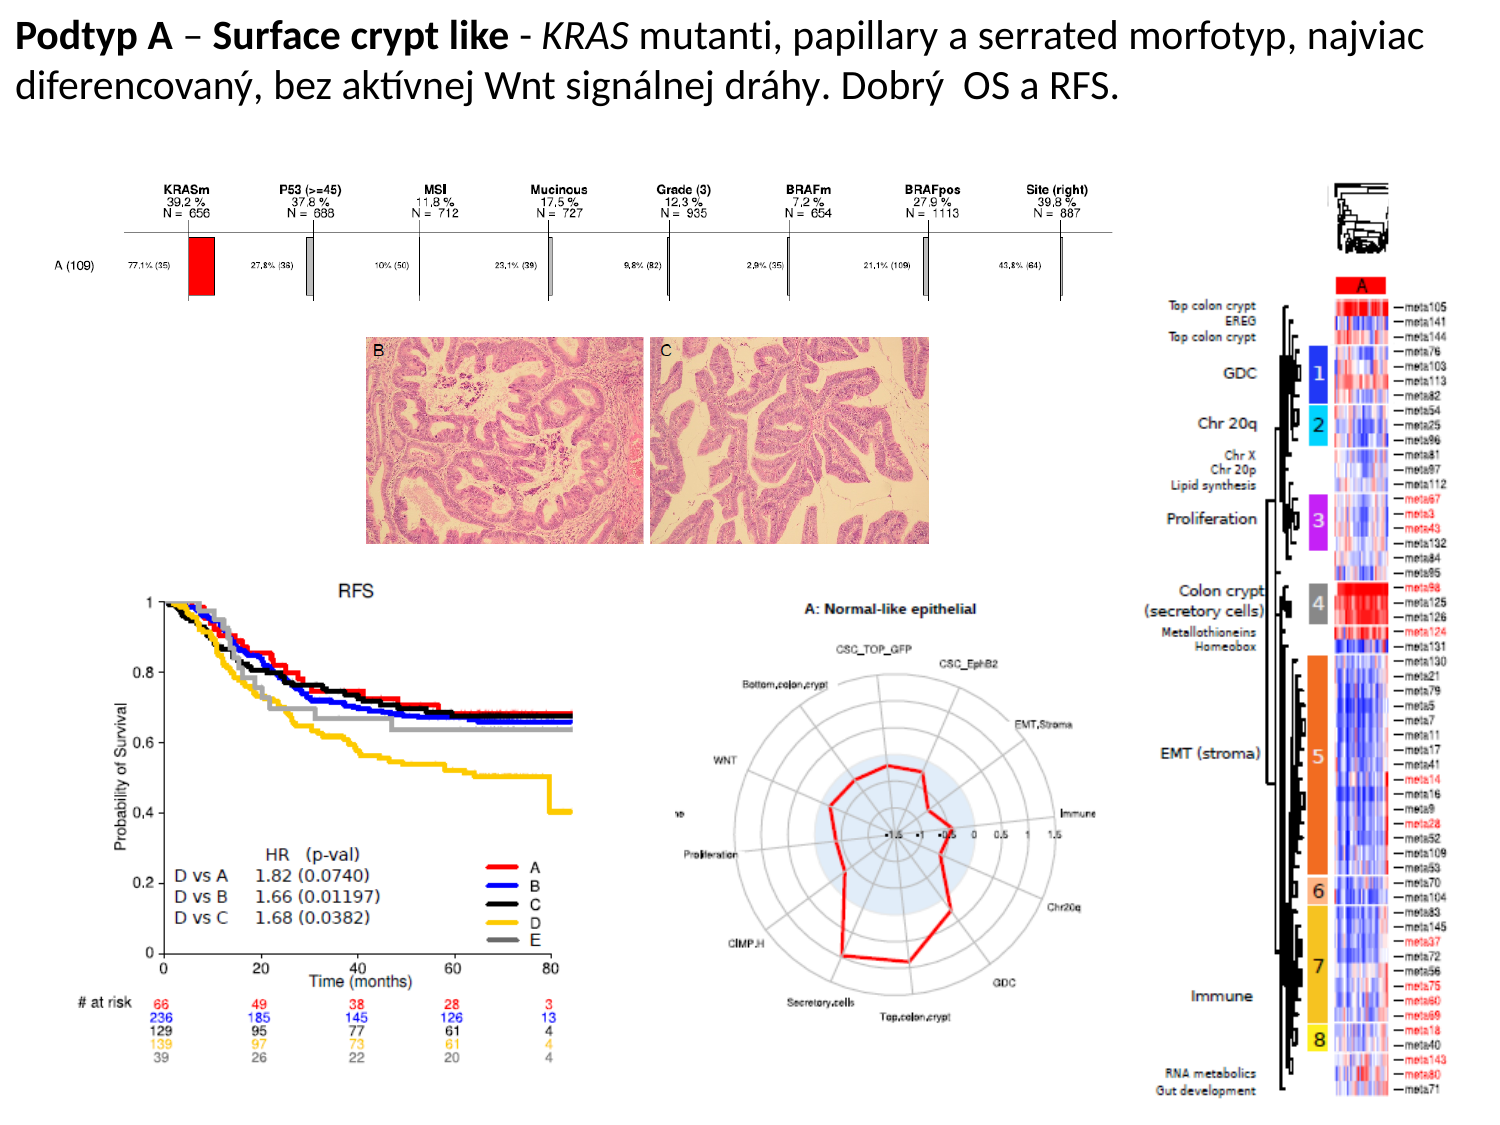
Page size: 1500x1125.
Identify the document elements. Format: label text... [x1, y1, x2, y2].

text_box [1124, 174, 1454, 1112]
list Podtyp A – Surface crypt like - KRAS mutanti, papillary a serrated morfotyp, najviac diferencovaný, bez aktívnej Wnt signálnej dráhy. Dobrý OS a RFS. [0, 0, 1500, 950]
picture [74, 574, 596, 1071]
picture [674, 588, 1096, 1051]
picture [362, 328, 939, 551]
picture [0, 162, 1126, 302]
